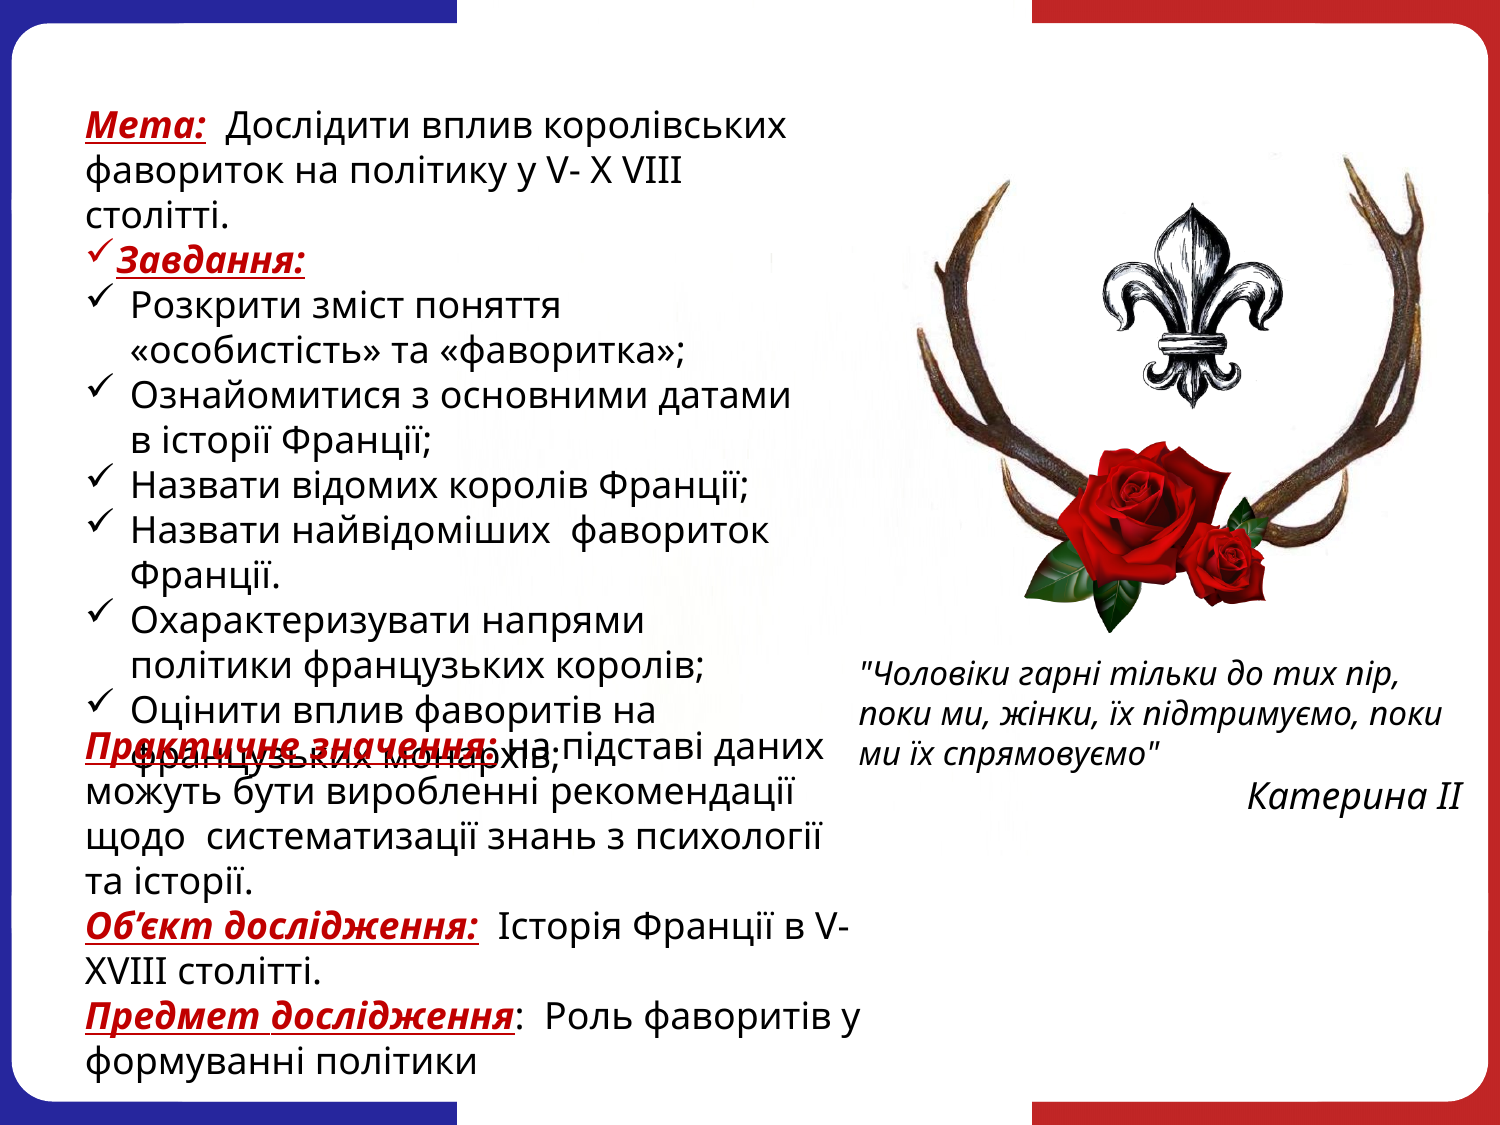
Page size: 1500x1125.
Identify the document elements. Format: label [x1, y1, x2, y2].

text_box [843, 152, 1477, 827]
text_box [70, 93, 880, 1094]
text_box [0, 0, 1500, 1125]
